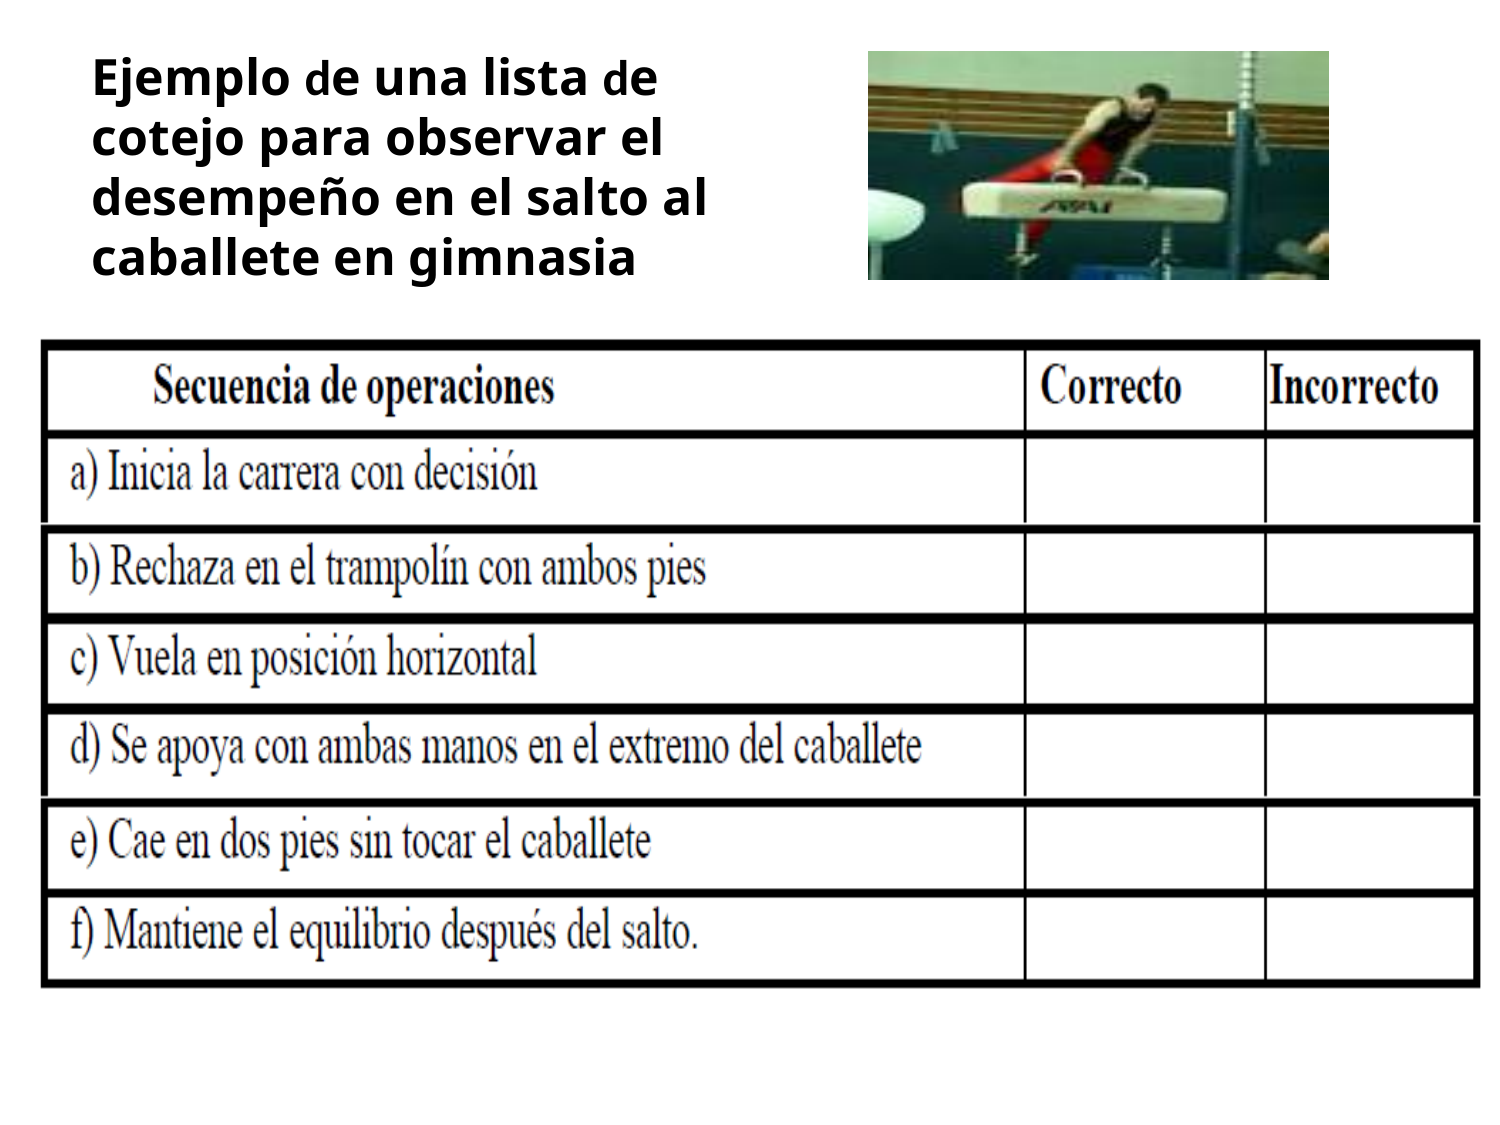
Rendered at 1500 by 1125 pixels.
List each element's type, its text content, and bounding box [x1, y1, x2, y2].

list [29, 290, 1500, 1024]
picture [868, 51, 1329, 280]
title Ejemplo de una lista de cotejo para observar el desempeño en el salto al caballete en gimnasia [76, 54, 739, 277]
